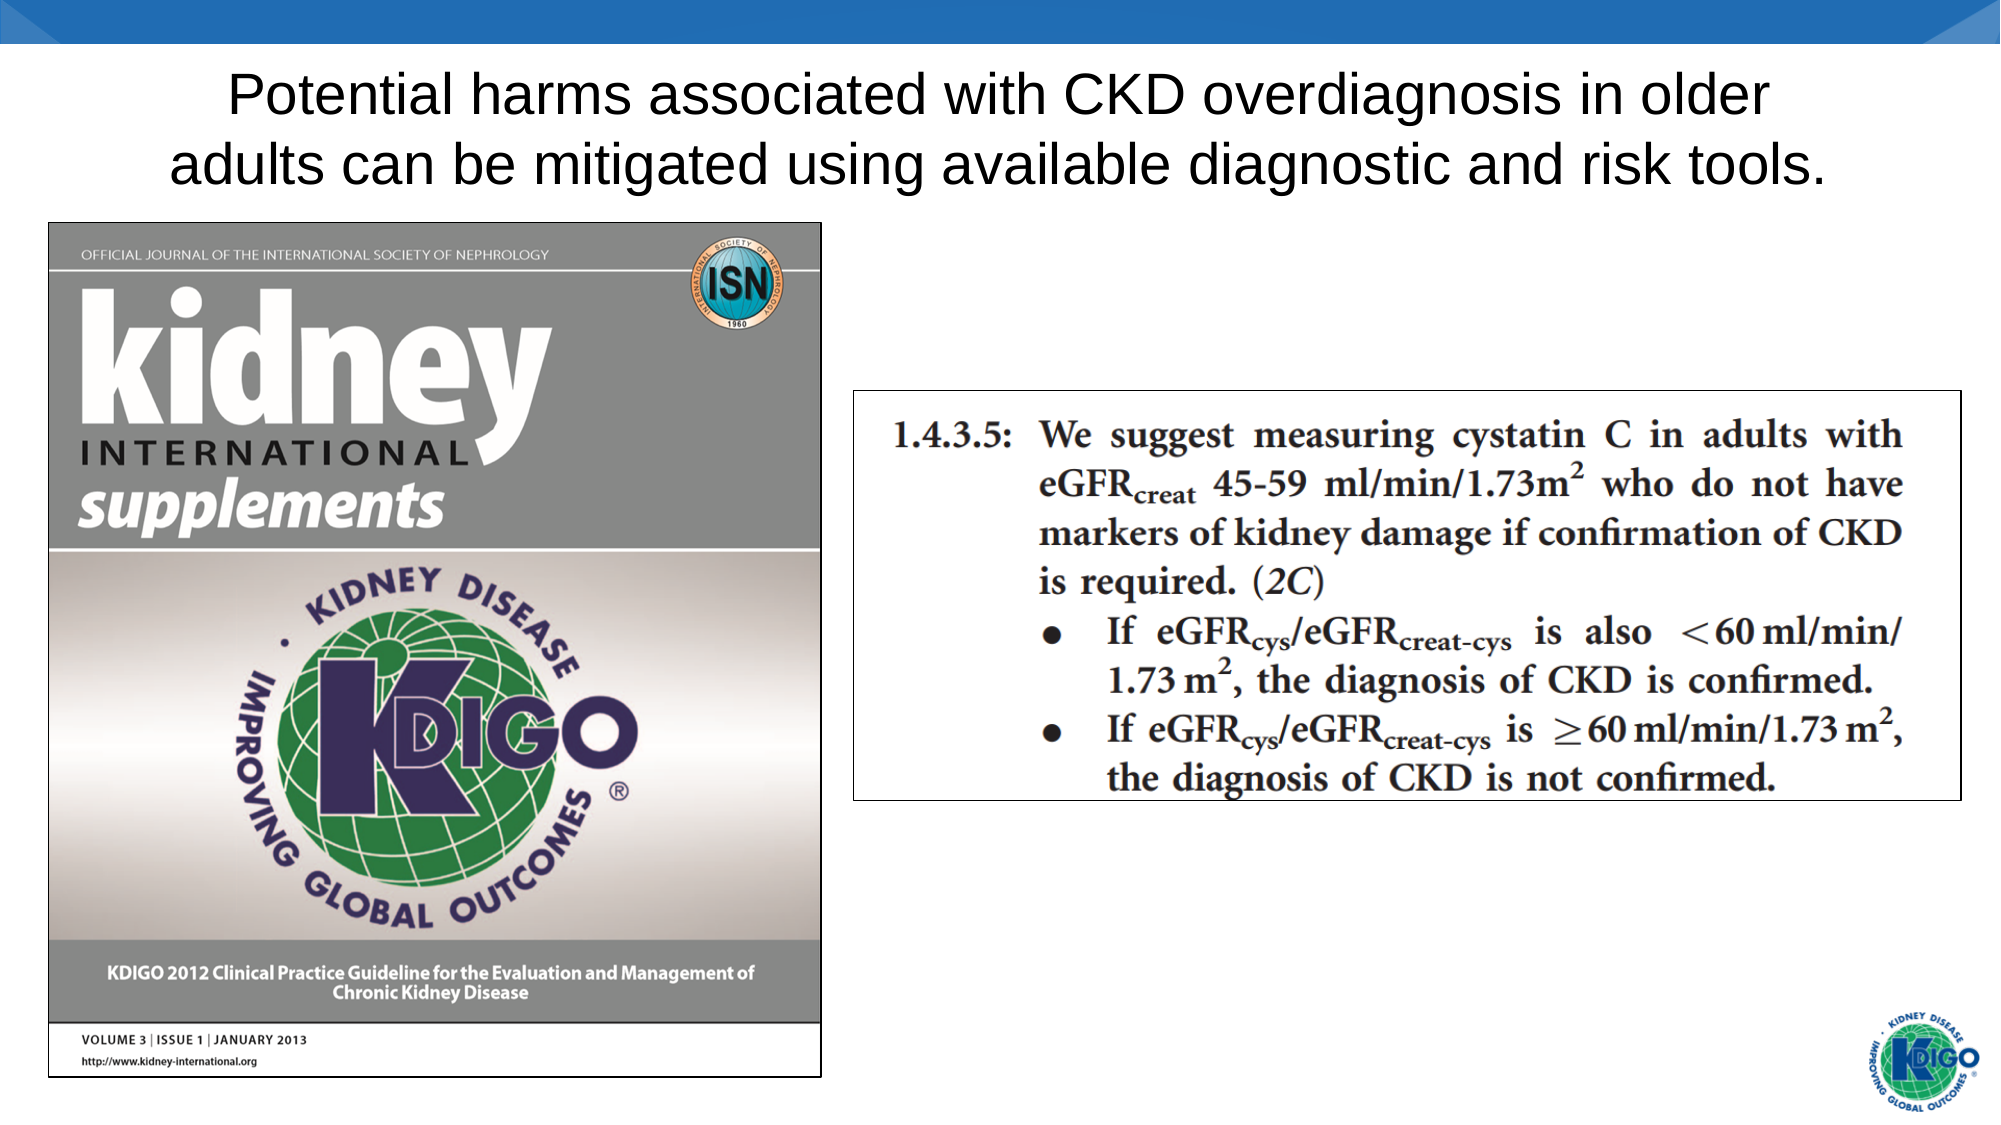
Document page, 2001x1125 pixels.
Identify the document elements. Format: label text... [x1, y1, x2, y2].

picture [0, 0, 2000, 44]
text_box Potential harms associated with CKD overdiagnosis in older adults can be mitigated using available diagnostic and risk tools. [128, 48, 1871, 204]
picture [1869, 1012, 1980, 1112]
picture [853, 391, 1961, 800]
picture [49, 223, 821, 1077]
